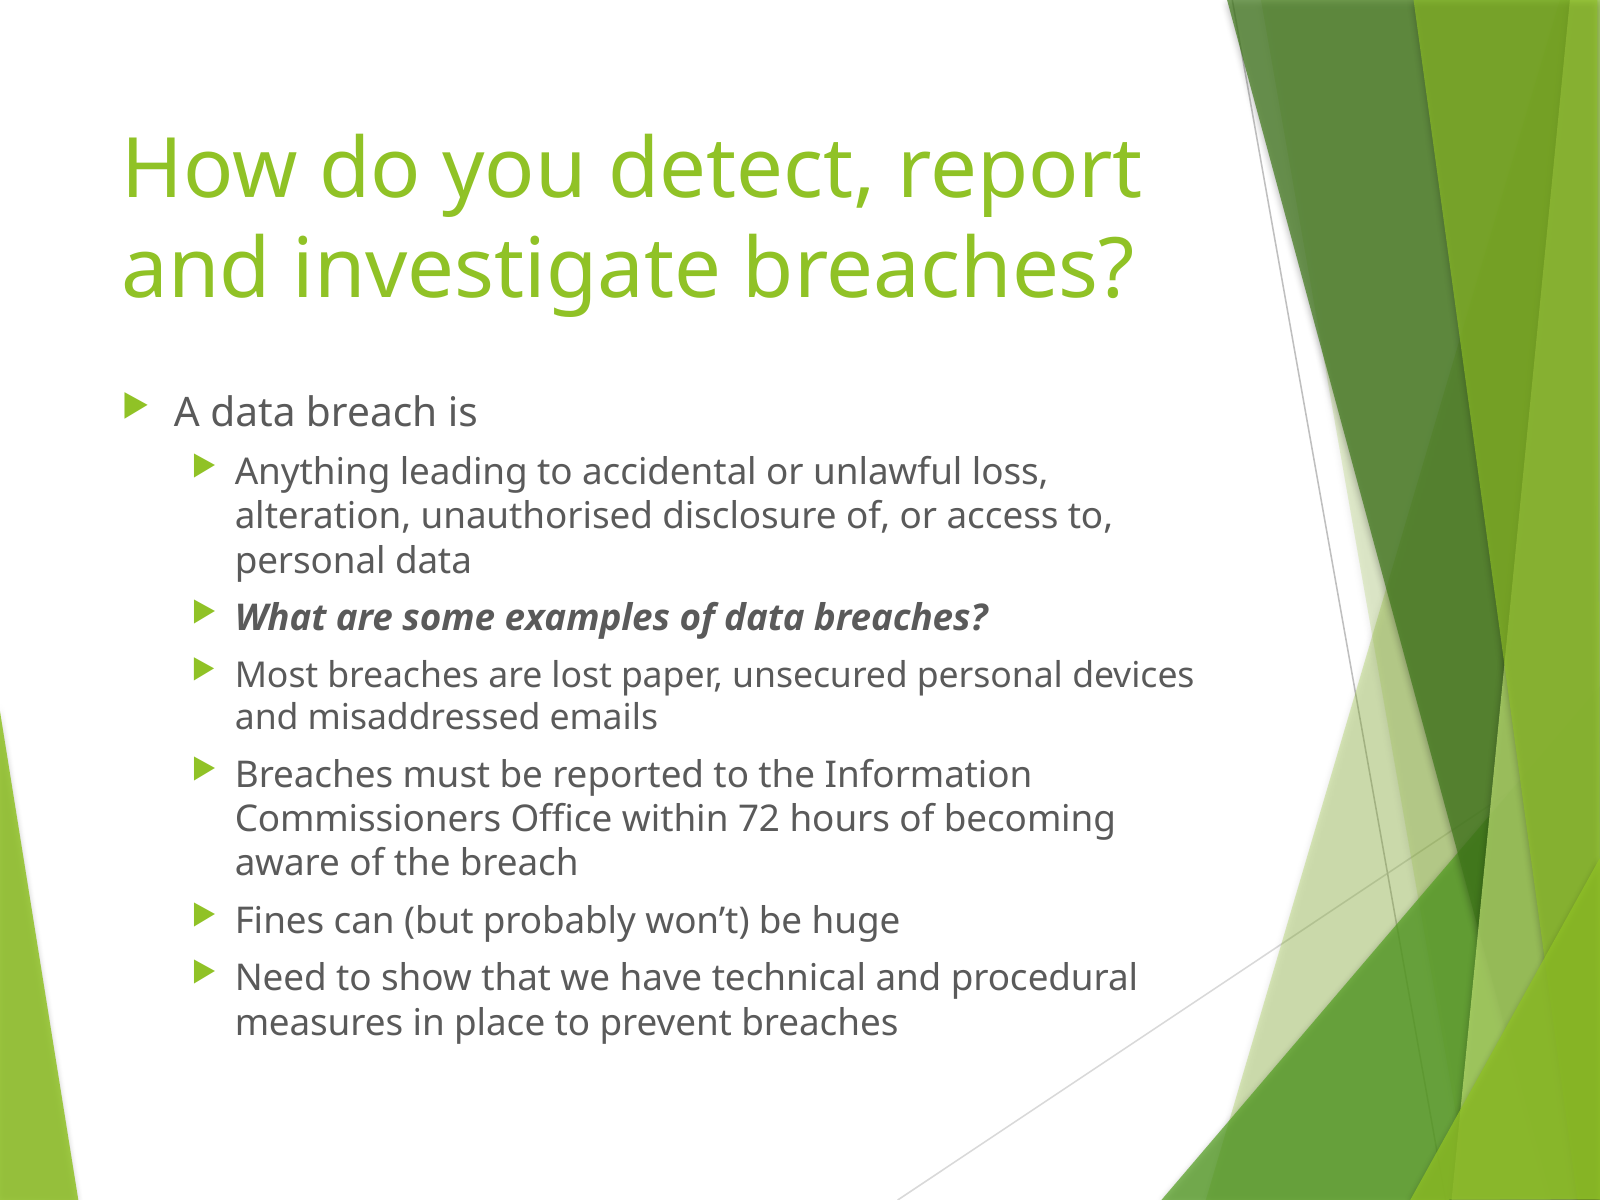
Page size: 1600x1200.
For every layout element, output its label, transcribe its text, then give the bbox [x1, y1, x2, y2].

title How do you detect, report and investigate breaches? [106, 106, 1218, 338]
list A data breach is Anything leading to accidental or unlawful loss, alteration, unauthorised disclosure of, or access to, personal data What are some examples of data breaches? Most breaches are lost paper, unsecured personal devices and misaddressed emails Breaches must be reported to the Information Commissioners Office within 72 hours of becoming aware of the breach Fines can (but probably won’t) be huge Need to show that we have technical and procedural measures in place to prevent breaches [106, 378, 1218, 1058]
